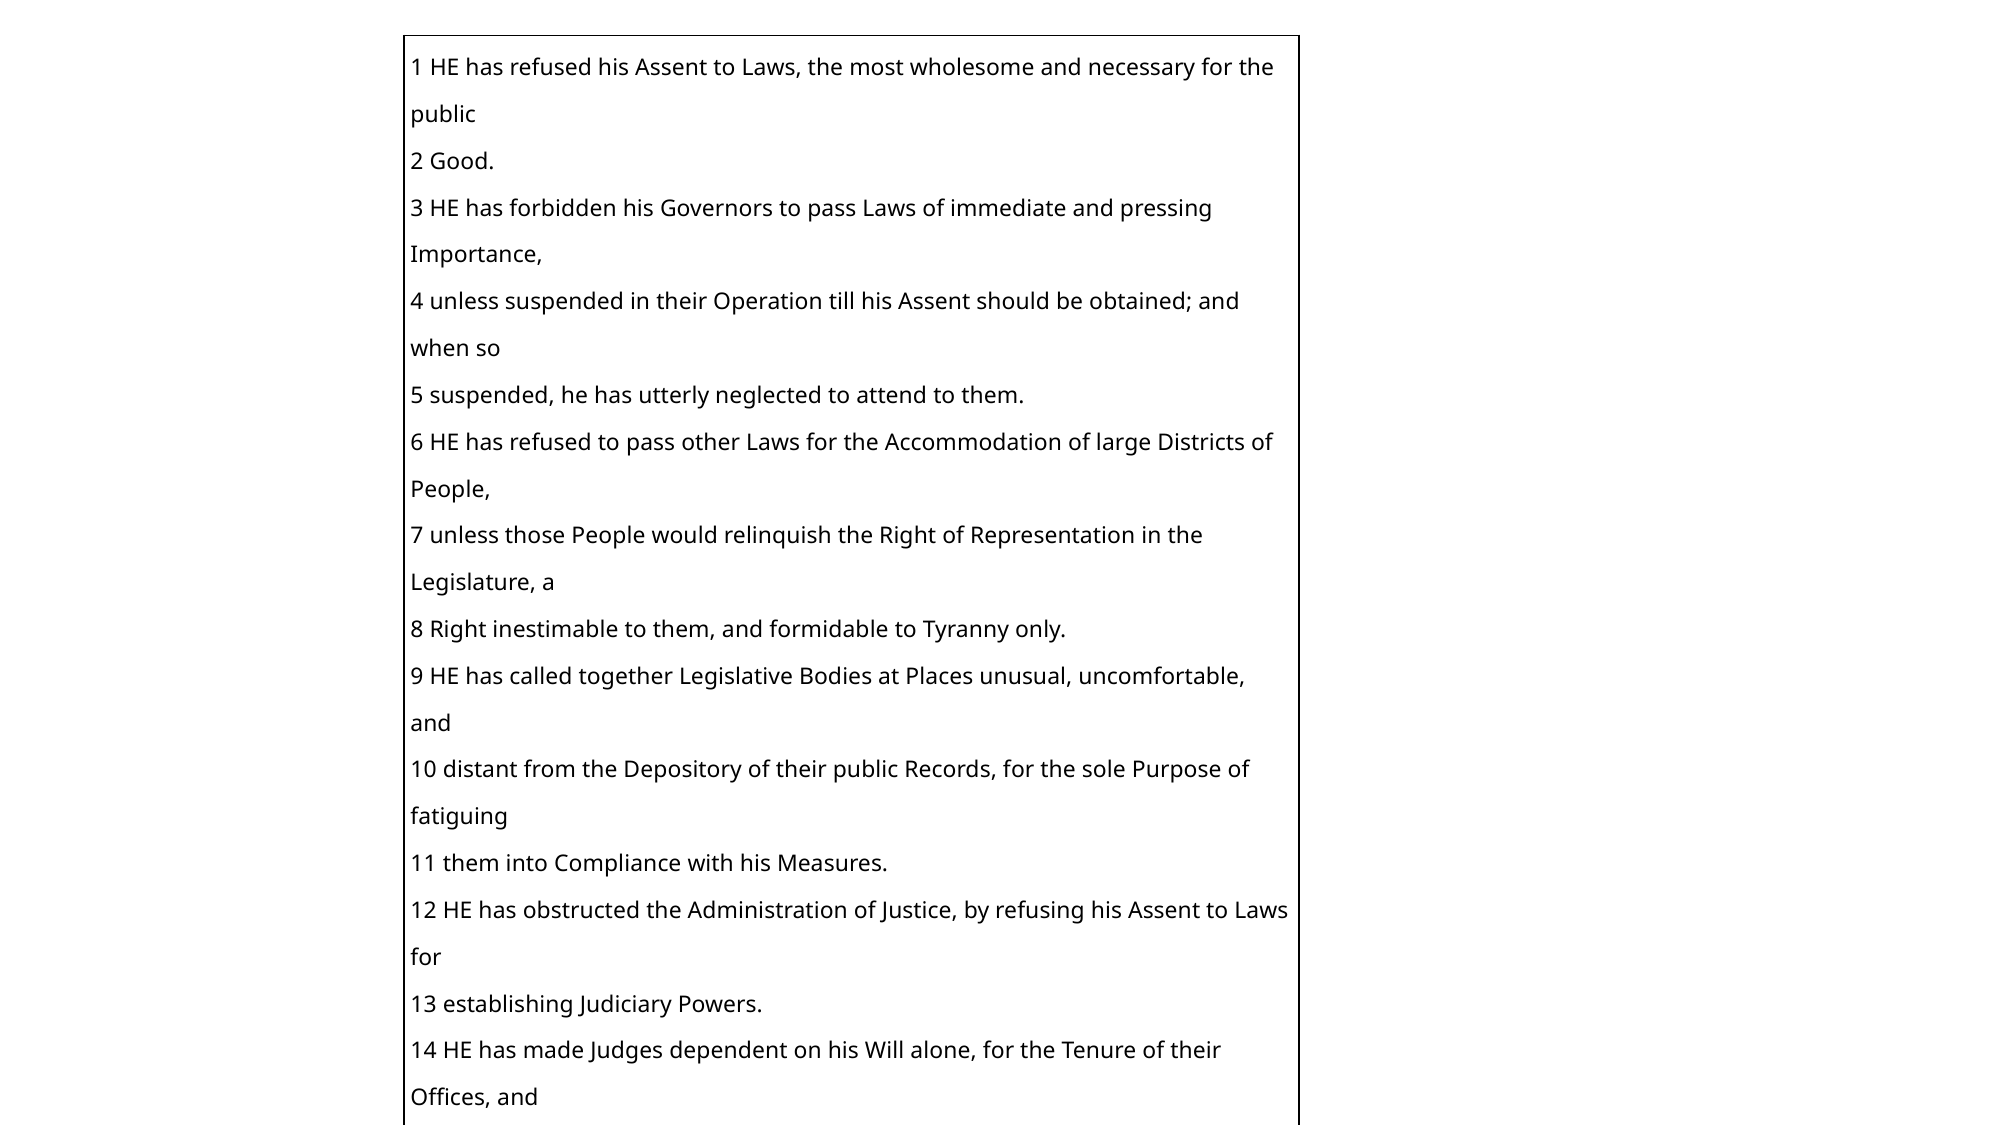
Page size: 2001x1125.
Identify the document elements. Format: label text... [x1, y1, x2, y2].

table_header 1 HE has refused his Assent to Laws, the most wholesome and necessary for the public 2 Good. 3 HE has forbidden his Governors to pass Laws of immediate and pressing Importance, 4 unless suspended in their Operation till his Assent should be obtained; and when so 5 suspended, he has utterly neglected to attend to them. 6 HE has refused to pass other Laws for the Accommodation of large Districts of People, 7 unless those People would relinquish the Right of Representation in the Legislature, a 8 Right inestimable to them, and formidable to Tyranny only. 9 HE has called together Legislative Bodies at Places unusual, uncomfortable, and 10 distant from the Depository of their public Records, for the sole Purpose of fatiguing 11 them into Compliance with his Measures. 12 HE has obstructed the Administration of Justice, by refusing his Assent to Laws for 13 establishing Judiciary Powers. 14 HE has made Judges dependent on his Will alone, for the Tenure of their Offices, and 15 the Amount and Payment of their Salaries. 16 HE has kept among us, in Times of Peace, Standing Armies, without the Consent of 17 our Legislatures. 18 FOR quartering large Bodies of Armed Troops among us: 19 FOR protecting them, by a mock Trial, from Punishment for any Murders which they 20 should commit on the Inhabitants of these States: 21 FOR cutting off our Trade with all Parts of the World: 22 FOR imposing Taxes on us without our Consent: 23 FOR depriving us, in many Cases, of the Benefits of Trial by Jury: 24 HE has abdicated Government here, by declaring us out of his Protection, and waging 25 War against us. [405, 36, 1298, 1125]
